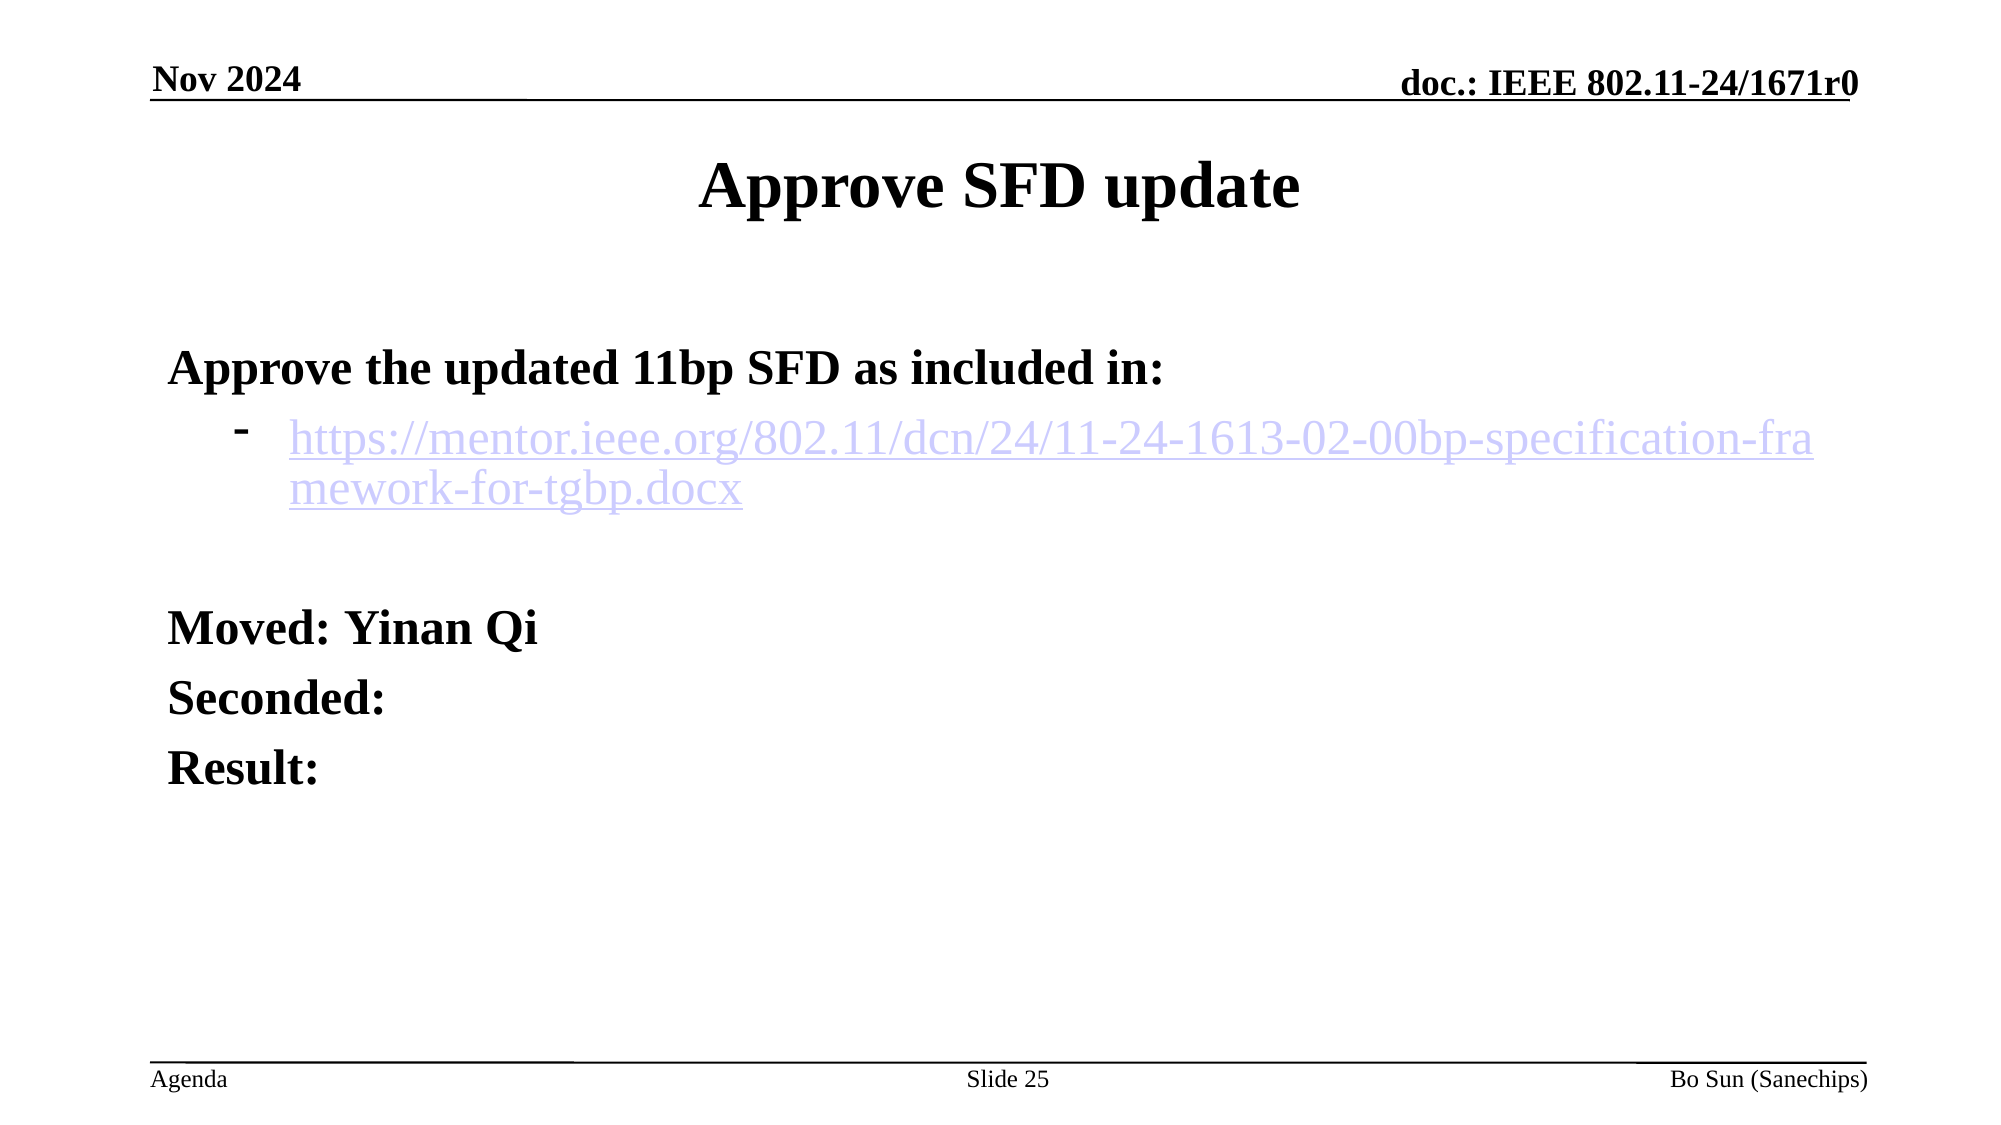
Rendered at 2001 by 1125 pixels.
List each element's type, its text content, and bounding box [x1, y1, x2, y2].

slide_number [152, 54, 563, 100]
slide_number Slide [949, 1061, 1067, 1123]
footer Bo Sun (Sanechips) [1171, 1061, 1869, 1093]
text_box Approve SFD update [362, 99, 1638, 262]
text_box Approve the updated 11bp SFD as included in: https://mentor.ieee.org/802.11/dcn/24/11-24-1613-02-00bp-specification-framework-for-tgbp.docx Moved: Yinan Qi Seconded: Result: [152, 327, 1855, 1038]
